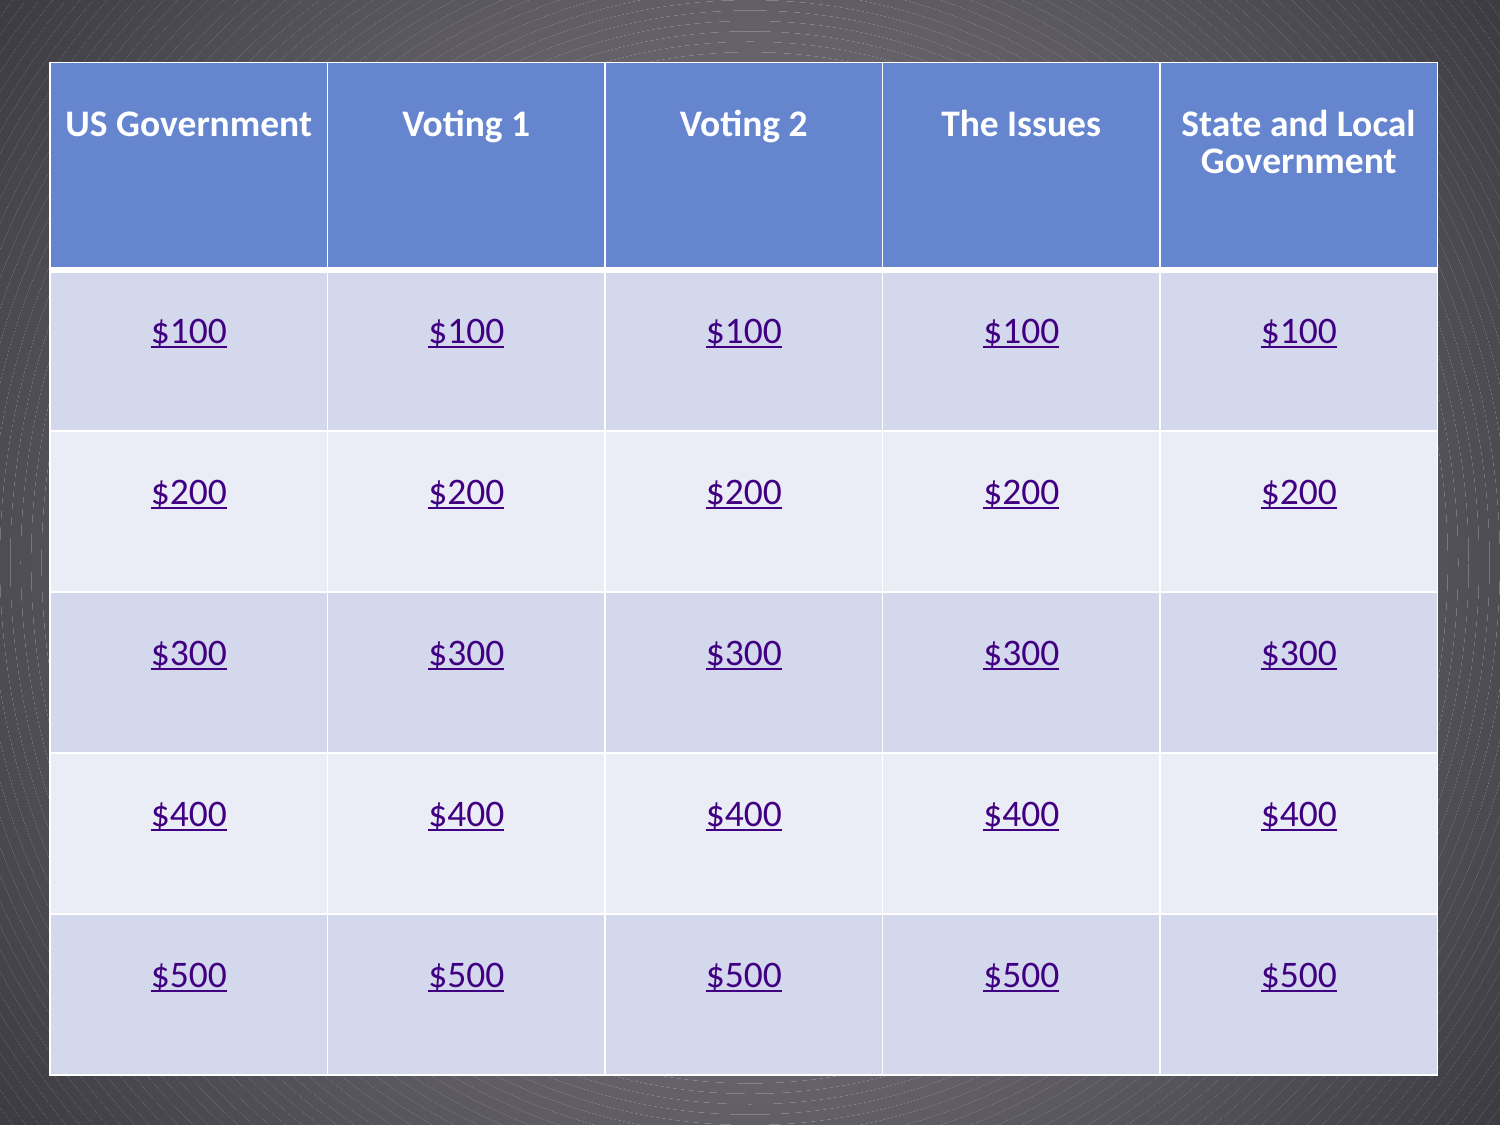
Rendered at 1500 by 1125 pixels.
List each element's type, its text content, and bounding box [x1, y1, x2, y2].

table_cell $500 [883, 915, 1159, 1074]
table_cell $300 [1161, 593, 1437, 752]
table_cell $400 [1161, 754, 1437, 913]
table_cell $100 [1161, 273, 1437, 430]
table_cell $300 [606, 593, 882, 752]
table_cell $100 [328, 273, 604, 430]
table_cell $300 [51, 593, 327, 752]
table_cell $500 [606, 915, 882, 1074]
table_cell $400 [883, 754, 1159, 913]
table_cell $400 [51, 754, 327, 913]
table_cell $100 [51, 273, 327, 430]
table_cell $200 [51, 432, 327, 591]
table_cell $400 [606, 754, 882, 913]
table_cell $200 [328, 432, 604, 591]
table_cell $400 [328, 754, 604, 913]
table_cell $100 [883, 273, 1159, 430]
table_cell $300 [883, 593, 1159, 752]
table_header Voting 1 [328, 63, 604, 267]
table_cell $200 [1161, 432, 1437, 591]
table_cell $300 [328, 593, 604, 752]
table_cell $500 [51, 915, 327, 1074]
table_header State and Local Government [1161, 63, 1437, 267]
table_header US Government [51, 63, 327, 267]
table_cell $200 [606, 432, 882, 591]
table_cell $500 [1161, 915, 1437, 1074]
table_cell $200 [883, 432, 1159, 591]
table_header The Issues [883, 63, 1159, 267]
table_header Voting 2 [606, 63, 882, 267]
table_cell $500 [328, 915, 604, 1074]
table_cell $100 [606, 273, 882, 430]
